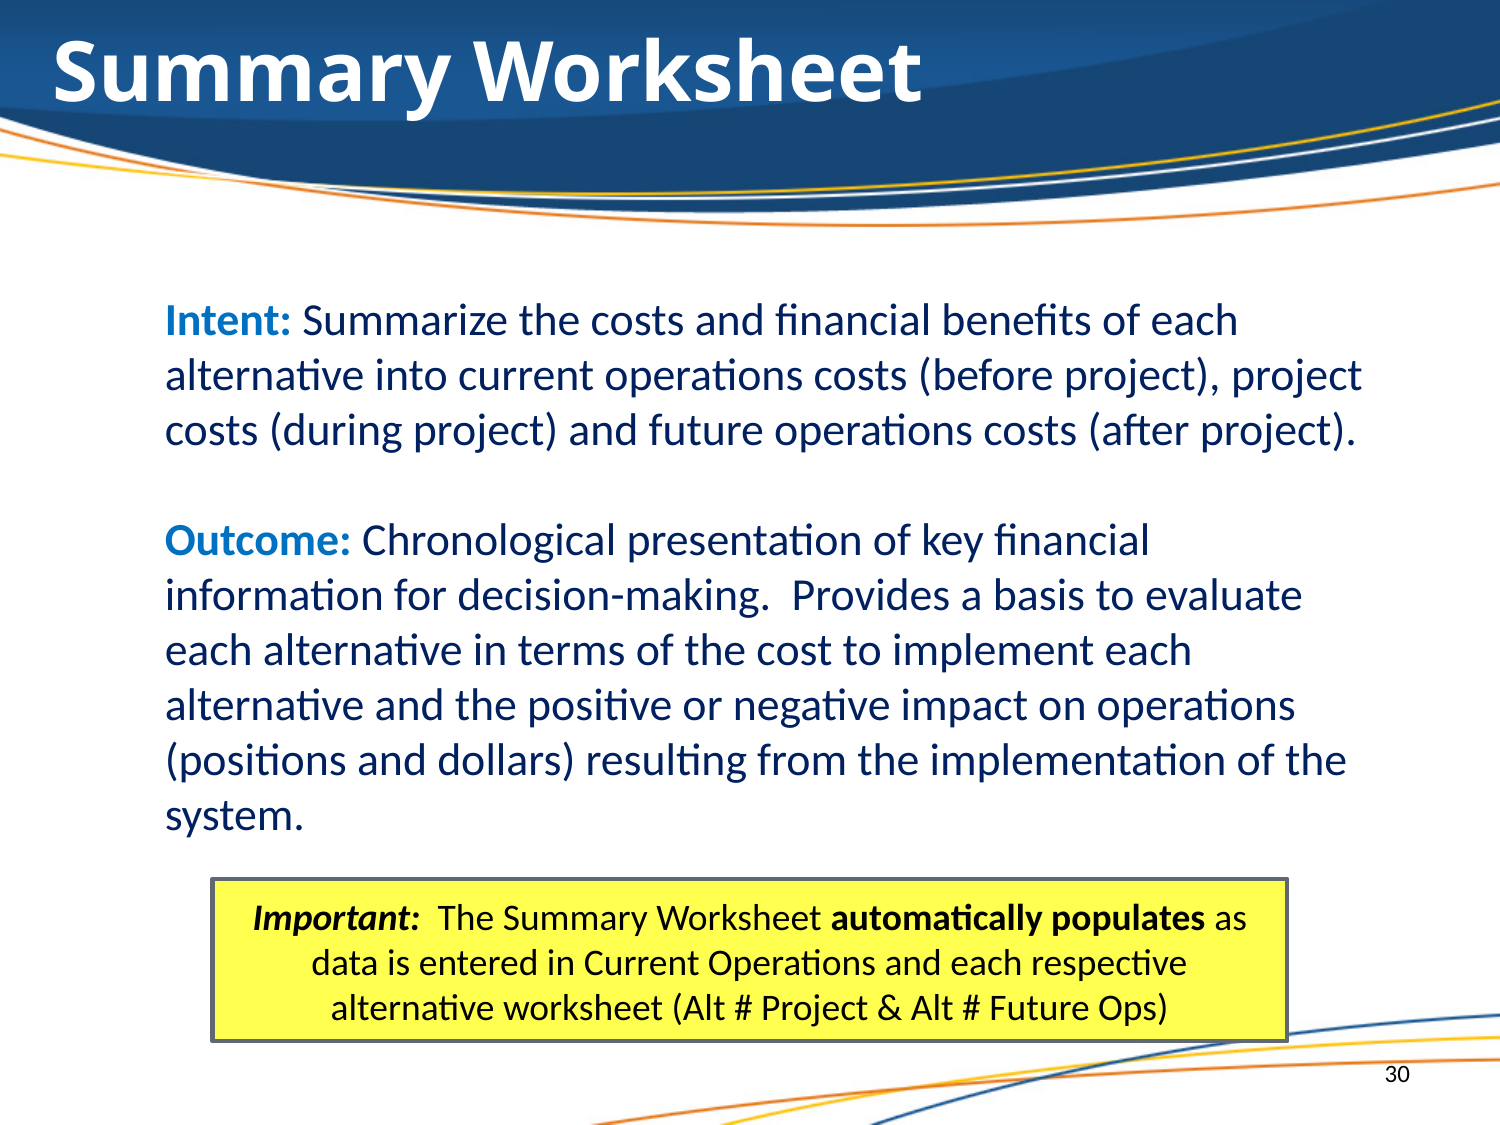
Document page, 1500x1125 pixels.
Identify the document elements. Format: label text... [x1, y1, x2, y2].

picture [0, 0, 1500, 1125]
slide_number 30 [1074, 1042, 1425, 1103]
title Summary Worksheet [37, 10, 1500, 214]
text_box Important: The Summary Worksheet automatically populates as data is entered in Current Operations and each respective alternative worksheet (Alt # Project & Alt # Future Ops) [210, 877, 1289, 1043]
text_box Intent: Summarize the costs and financial benefits of each alternative into current operations costs (before project), project costs (during project) and future operations costs (after project). Outcome: Chronological presentation of key financial information for decision-making. Provides a basis to evaluate each alternative in terms of the cost to implement each alternative and the positive or negative impact on operations (positions and dollars) resulting from the implementation of the system. [150, 282, 1388, 848]
